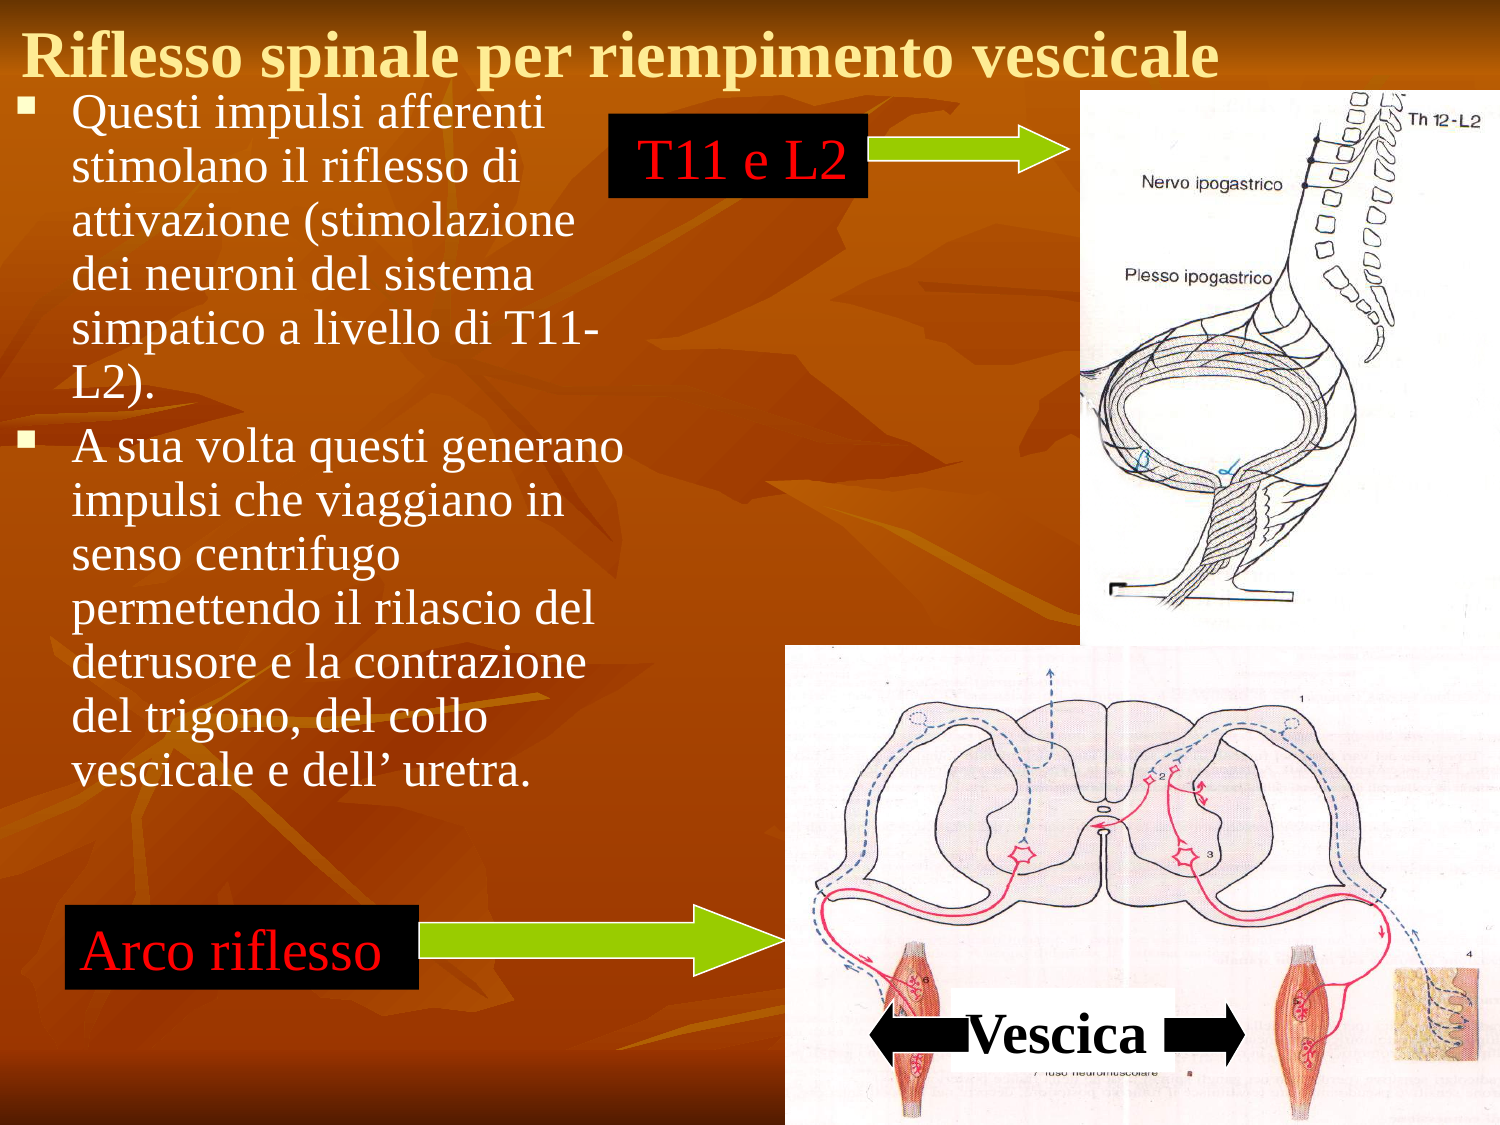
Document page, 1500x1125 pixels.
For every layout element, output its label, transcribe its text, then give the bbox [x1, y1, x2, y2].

text_box [419, 904, 780, 977]
text_box T11 e L2 [608, 113, 869, 199]
list Questi impulsi afferenti stimolano il riflesso di attivazione (stimolazione dei neuroni del sistema simpatico a livello di T11-L2). A sua volta questi generano impulsi che viaggiano in senso centrifugo permettendo il rilascio del detrusore e la contrazione del trigono, del collo vescicale e dell’ uretra. [0, 77, 663, 822]
title Riflesso spinale per riempimento vescicale [0, 0, 1298, 103]
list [785, 645, 1500, 1125]
text_box [868, 125, 1069, 173]
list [1080, 89, 1500, 646]
text_box Arco riflesso [64, 904, 419, 990]
